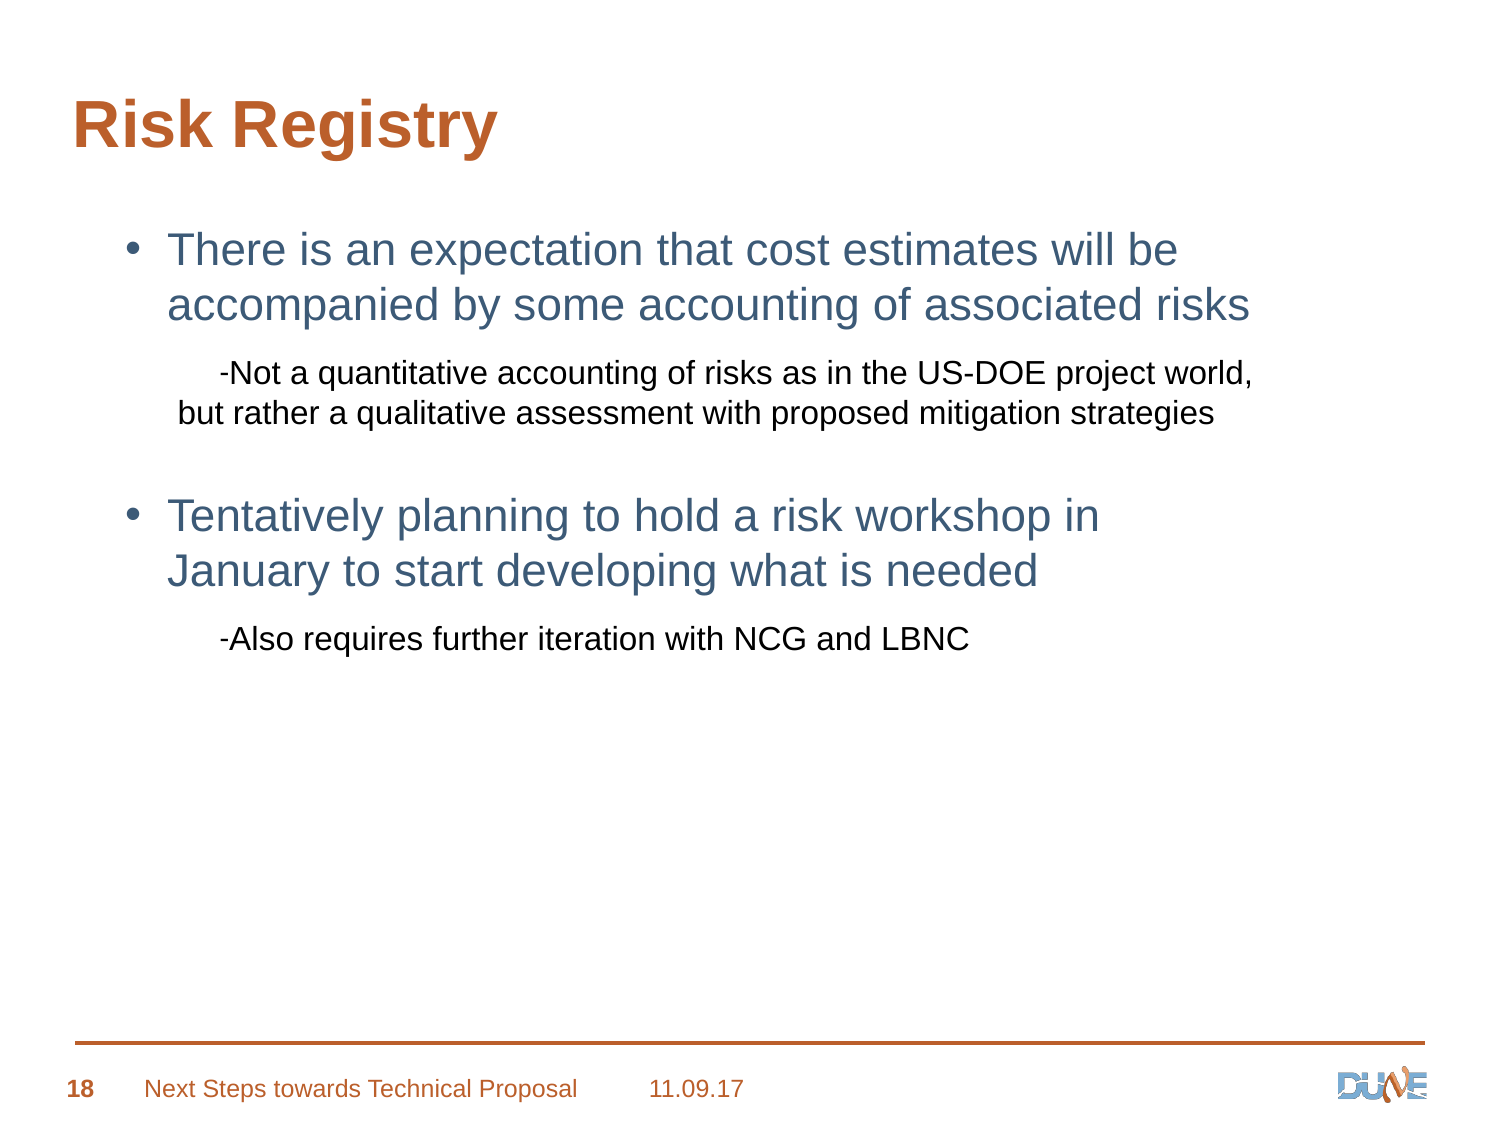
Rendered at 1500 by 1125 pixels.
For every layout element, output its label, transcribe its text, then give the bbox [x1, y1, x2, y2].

slide_number 18 [39, 1072, 95, 1103]
picture [1338, 1066, 1427, 1103]
footer Next Steps towards Technical Proposal [142, 1072, 600, 1103]
text_box There is an expectation that cost estimates will be accompanied by some accounting of associated risks Not a quantitative accounting of risks as in the US-DOE project world, but rather a qualitative assessment with proposed mitigation strategies Tentatively planning to hold a risk workshop in January to start developing what is needed Also requires further iteration with NCG and LBNC [125, 212, 1275, 963]
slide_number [646, 1072, 966, 1103]
title Risk Registry [72, 81, 1428, 162]
